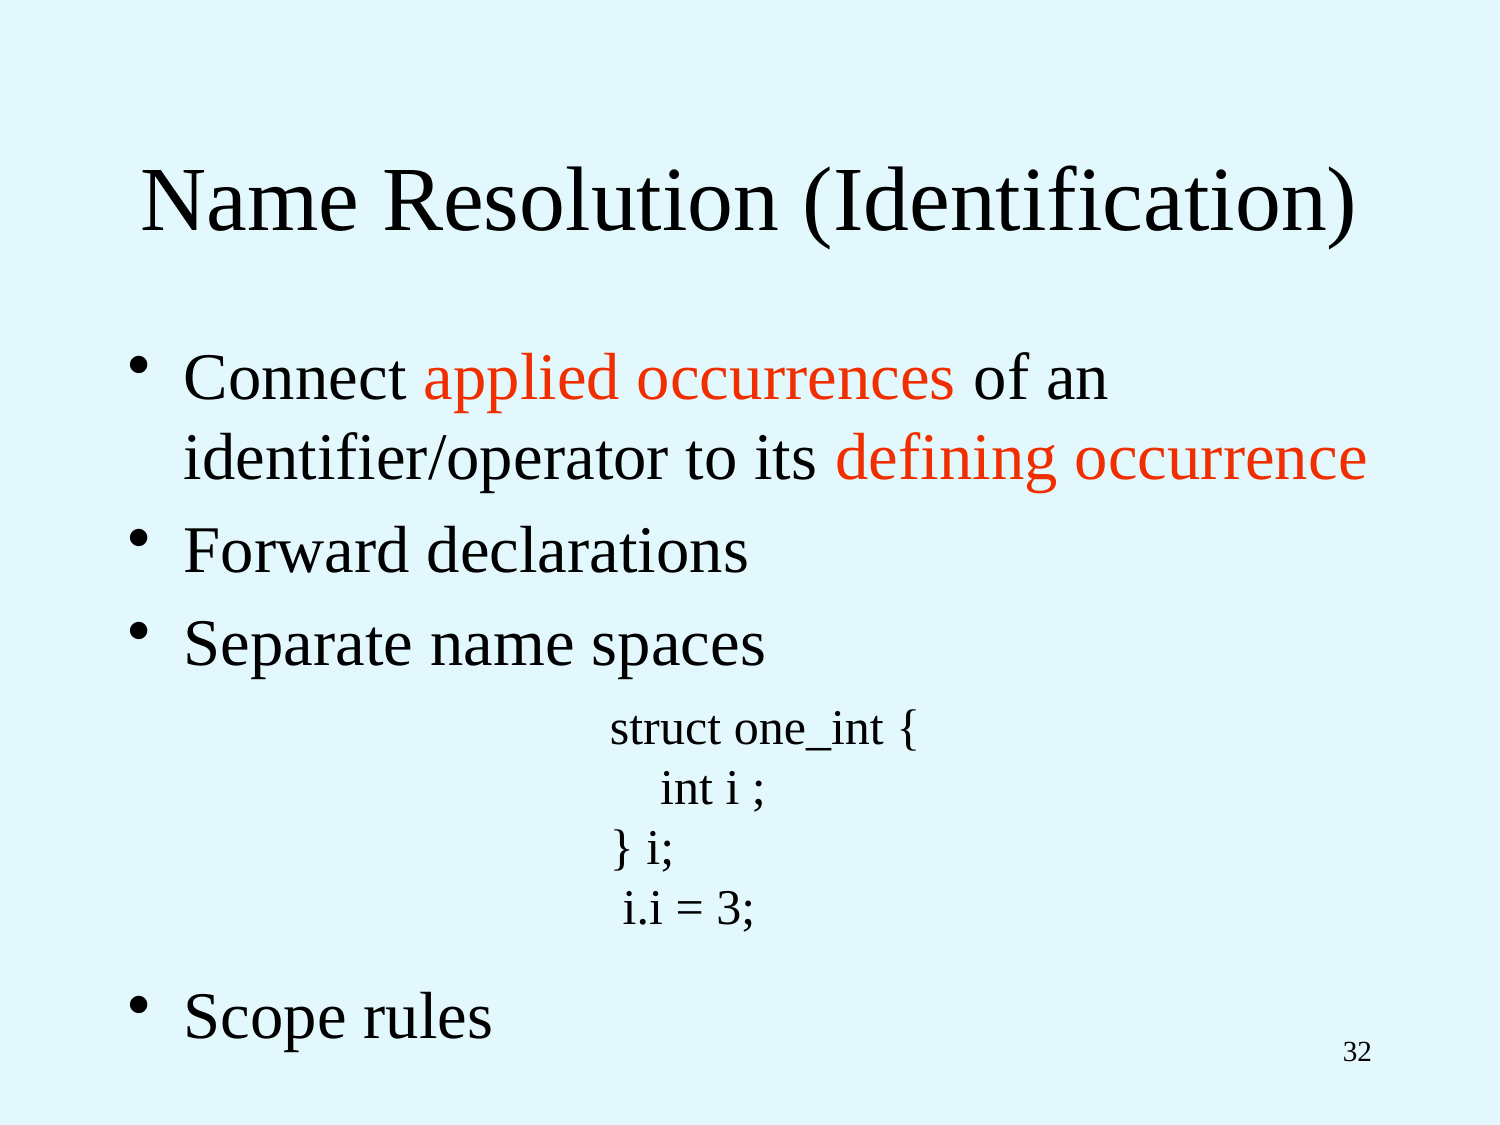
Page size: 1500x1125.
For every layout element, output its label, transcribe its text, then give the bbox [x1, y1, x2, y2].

title Name Resolution (Identification) [112, 99, 1388, 288]
list Connect applied occurrences of an identifier/operator to its defining occurrence Forward declarations Separate name spaces Scope rules [112, 324, 1388, 1082]
text_box struct one_int { int i ; } i; i.i = 3; [595, 687, 936, 942]
slide_number 32 [1074, 1024, 1388, 1101]
